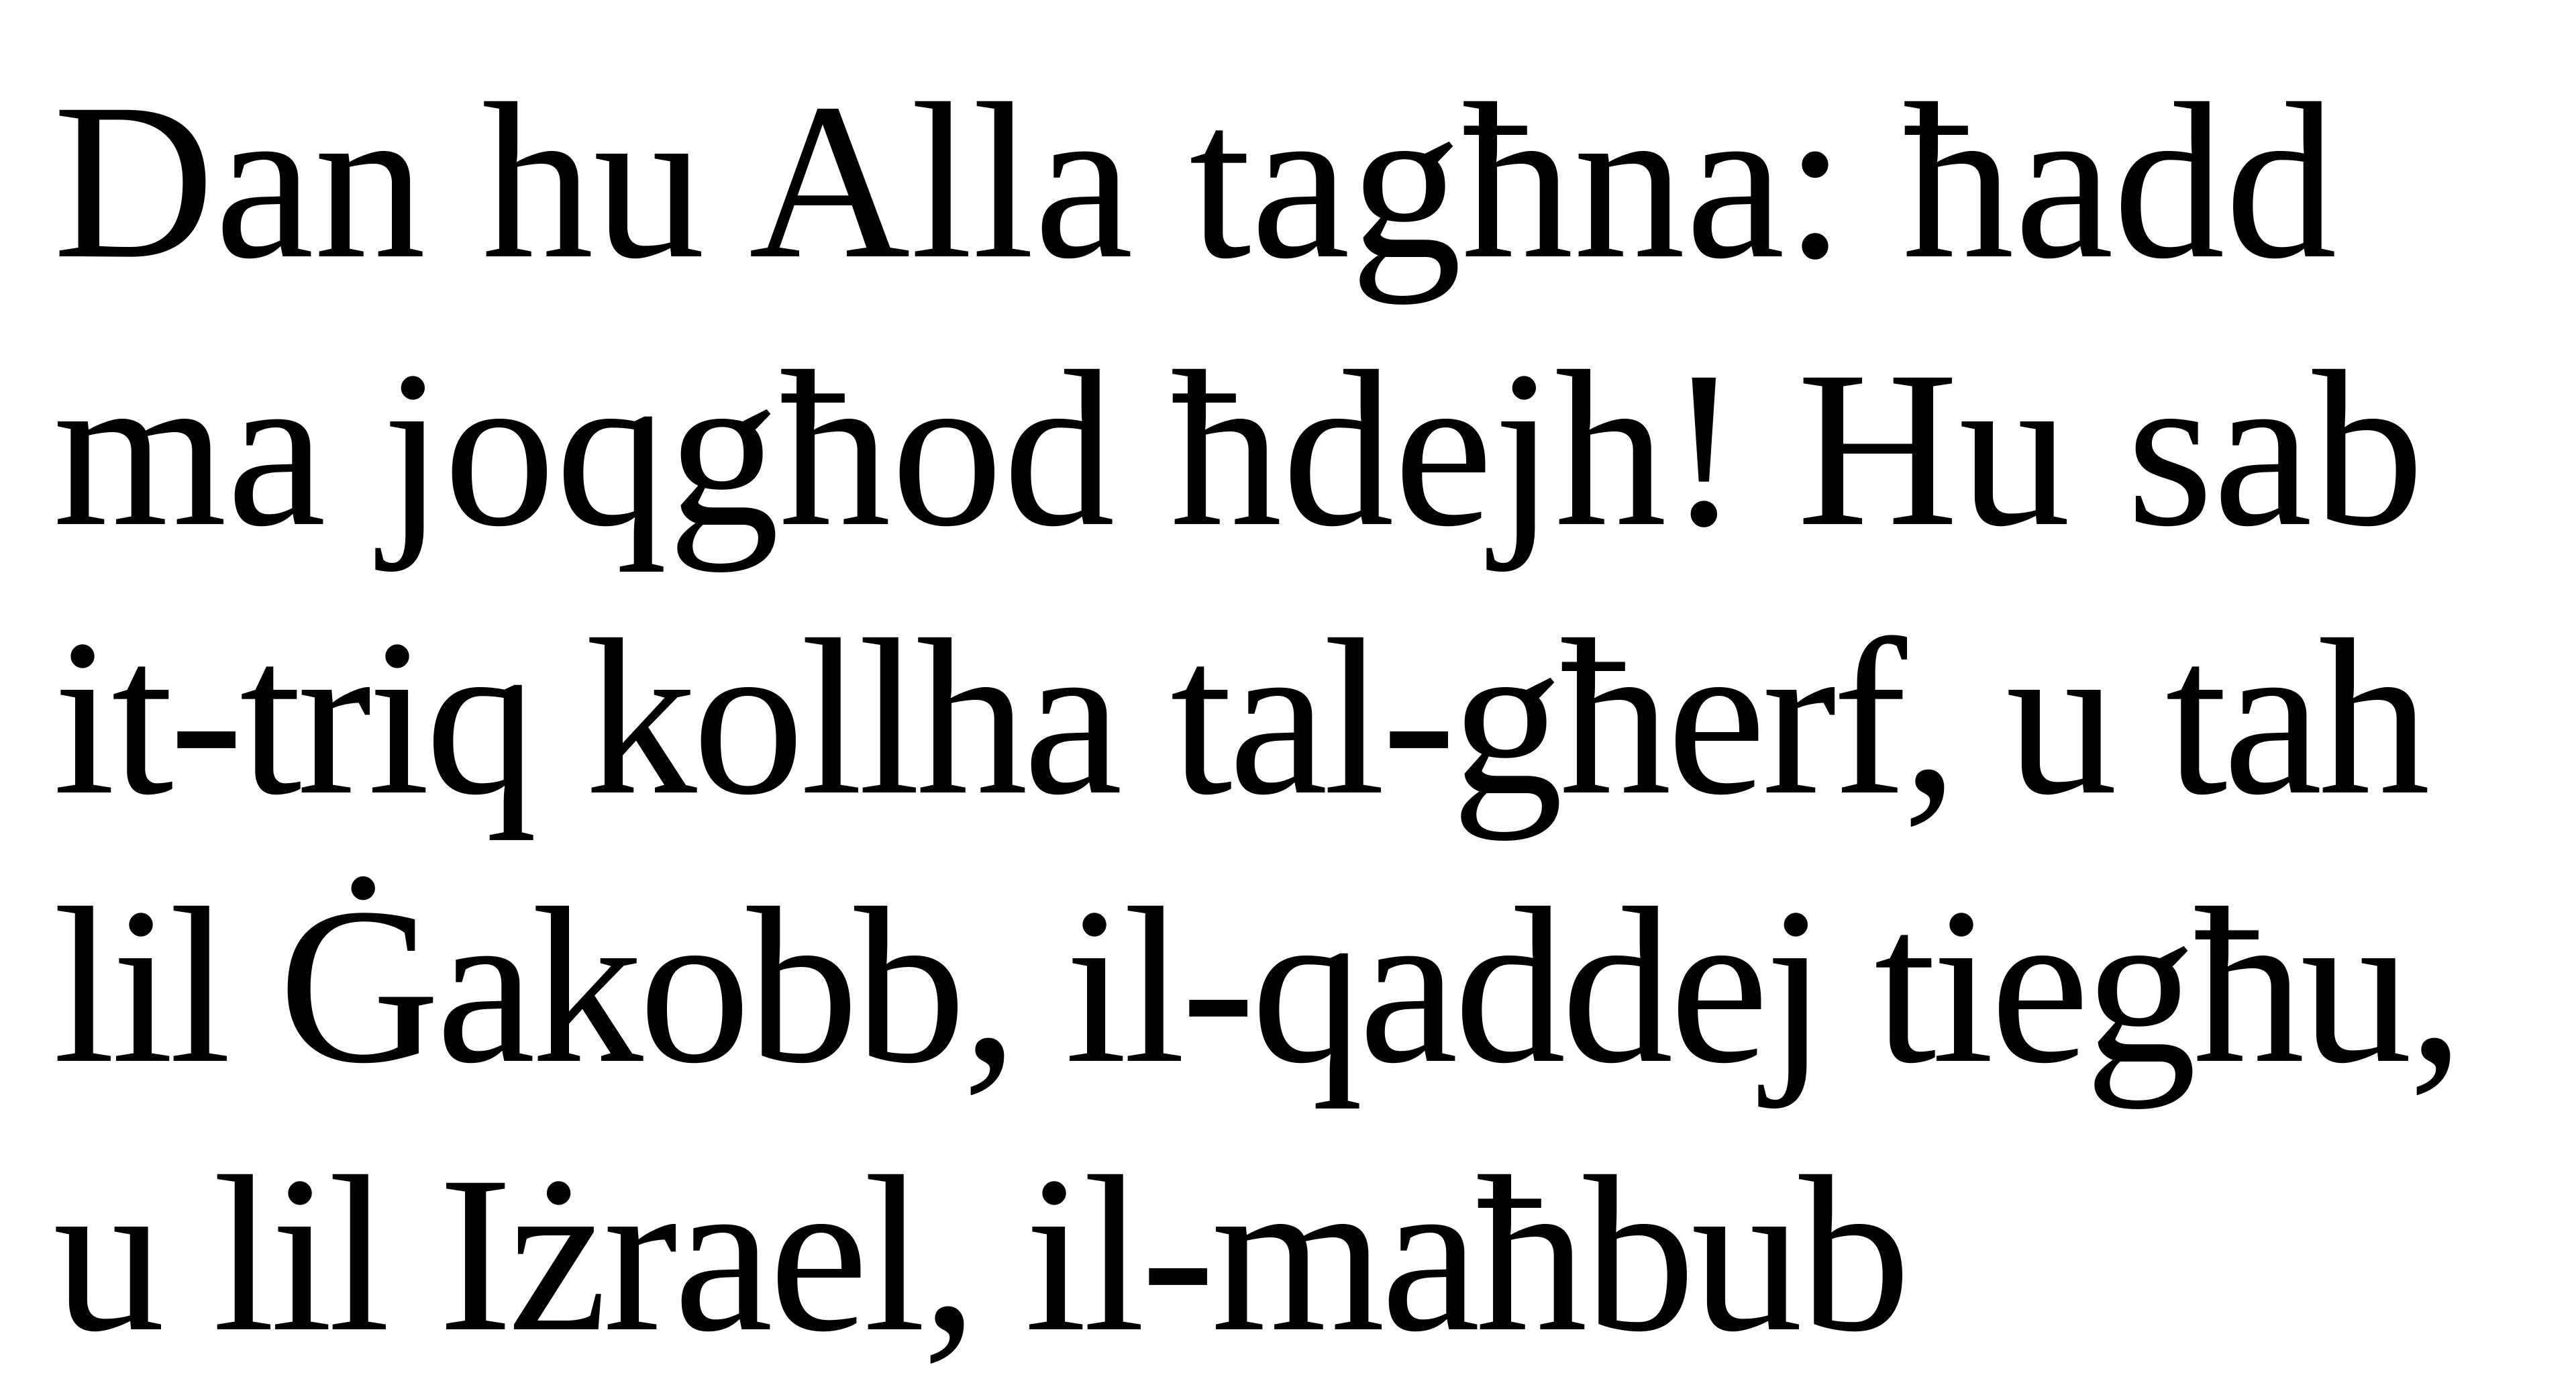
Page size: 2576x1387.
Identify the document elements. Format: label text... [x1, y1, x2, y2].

list Dan hu Alla tagħna: ħadd ma joqgħod ħdejh! Hu sab it-triq kollha tal-għerf, u tah lil Ġakobb, il-qaddej tiegħu, u lil Iżrael, il-maħbub [43, 28, 2540, 1359]
